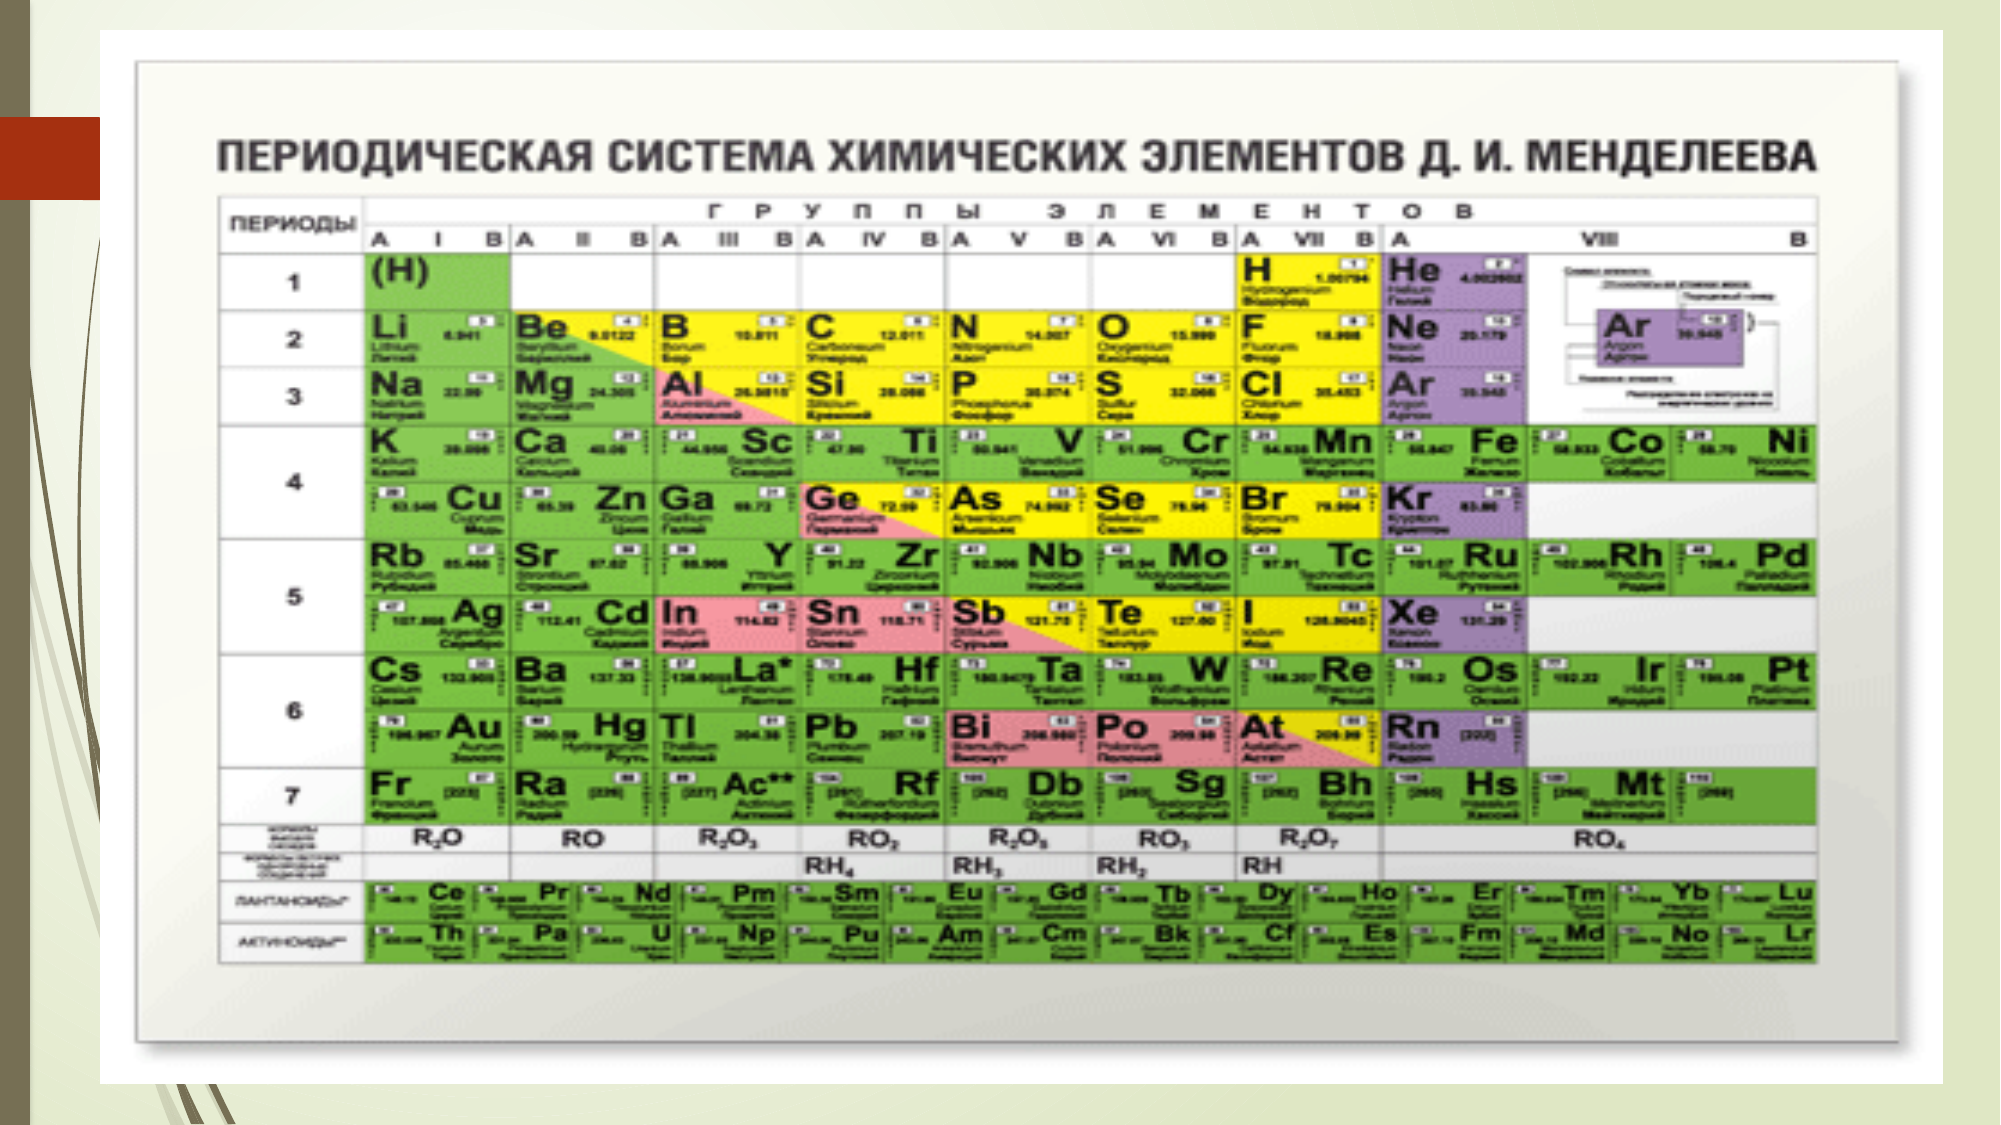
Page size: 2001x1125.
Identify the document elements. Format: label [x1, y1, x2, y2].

picture [100, 30, 1943, 1084]
